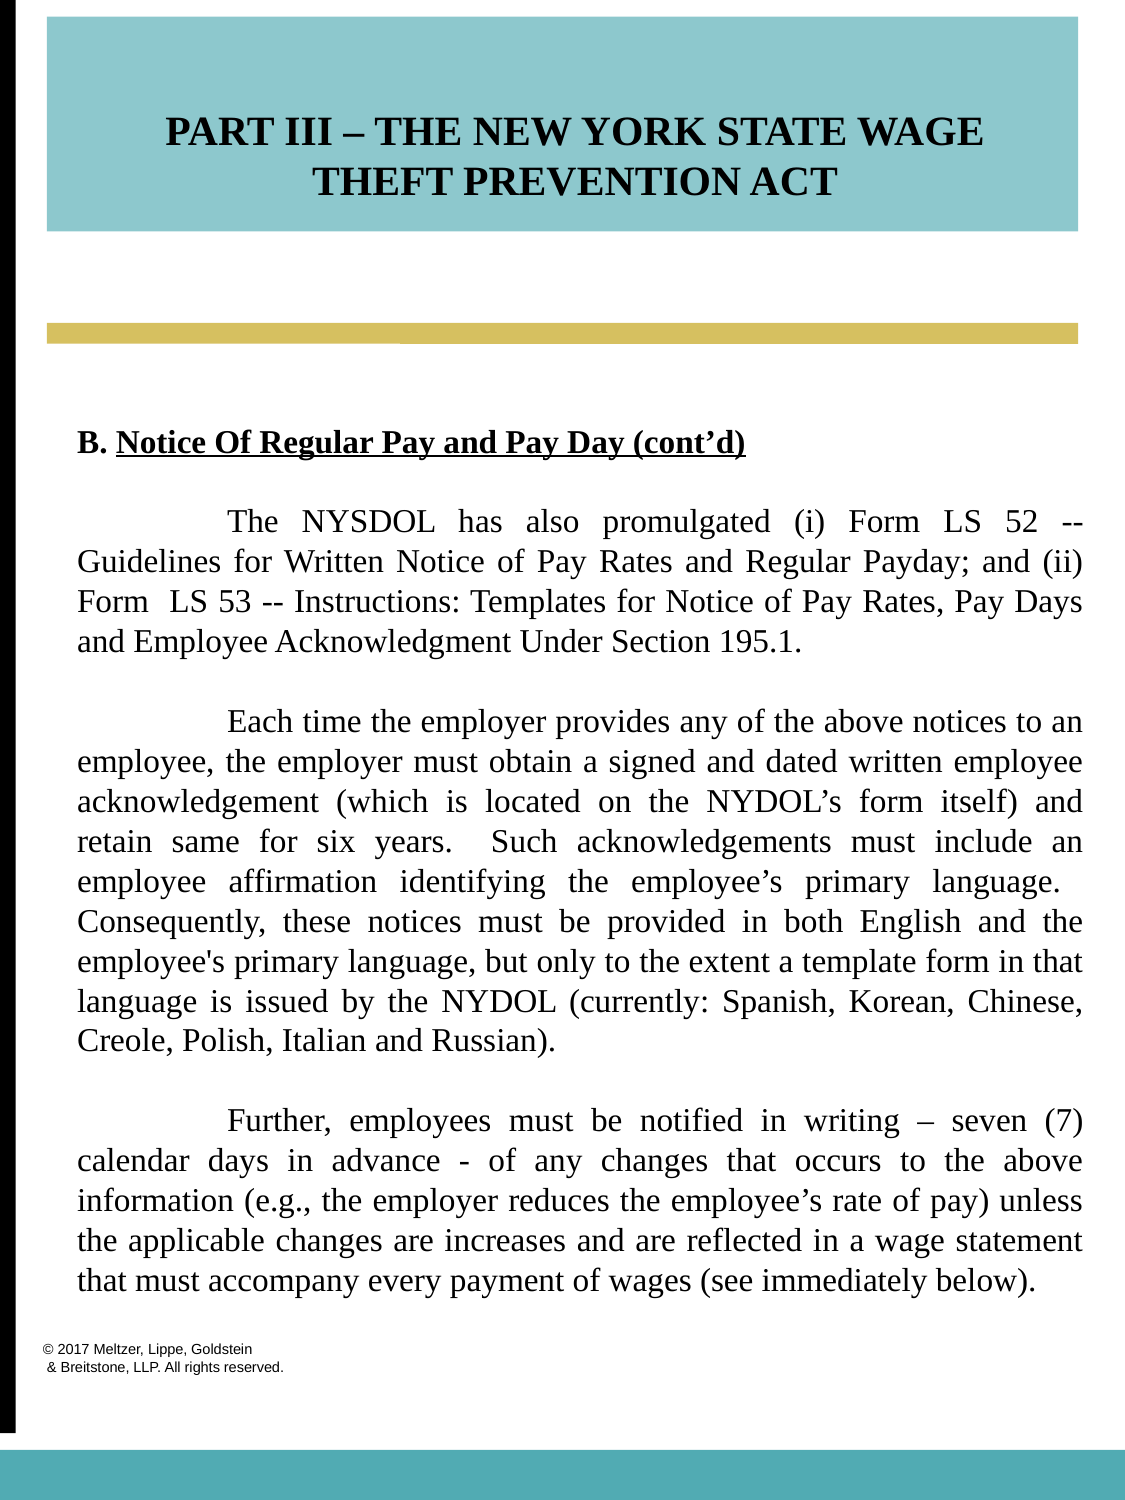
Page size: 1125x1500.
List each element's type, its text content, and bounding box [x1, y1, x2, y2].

text_box PART III – THE NEW YORK STATE WAGE THEFT PREVENTION ACT [99, 96, 1050, 212]
text_box B. Notice Of Regular Pay and Pay Day (cont’d) The NYSDOL has also promulgated (i) Form LS 52 -- Guidelines for Written Notice of Pay Rates and Regular Payday; and (ii) Form LS 53 -- Instructions: Templates for Notice of Pay Rates, Pay Days and Employee Acknowledgment Under Section 195.1. Each time the employer provides any of the above notices to an employee, the employer must obtain a signed and dated written employee acknowledgement (which is located on the NYDOL’s form itself) and retain same for six years. Such acknowledgements must include an employee affirmation identifying the employee’s primary language. Consequently, these notices must be provided in both English and the employee's primary language, but only to the extent a template form in that language is issued by the NYDOL (currently: Spanish, Korean, Chinese, Creole, Polish, Italian and Russian). Further, employees must be notified in writing – seven (7) calendar days in advance - of any changes that occurs to the above information (e.g., the employer reduces the employee’s rate of pay) unless the applicable changes are increases and are reflected in a wage statement that must accompany every payment of wages (see immediately below). [62, 412, 1100, 1306]
